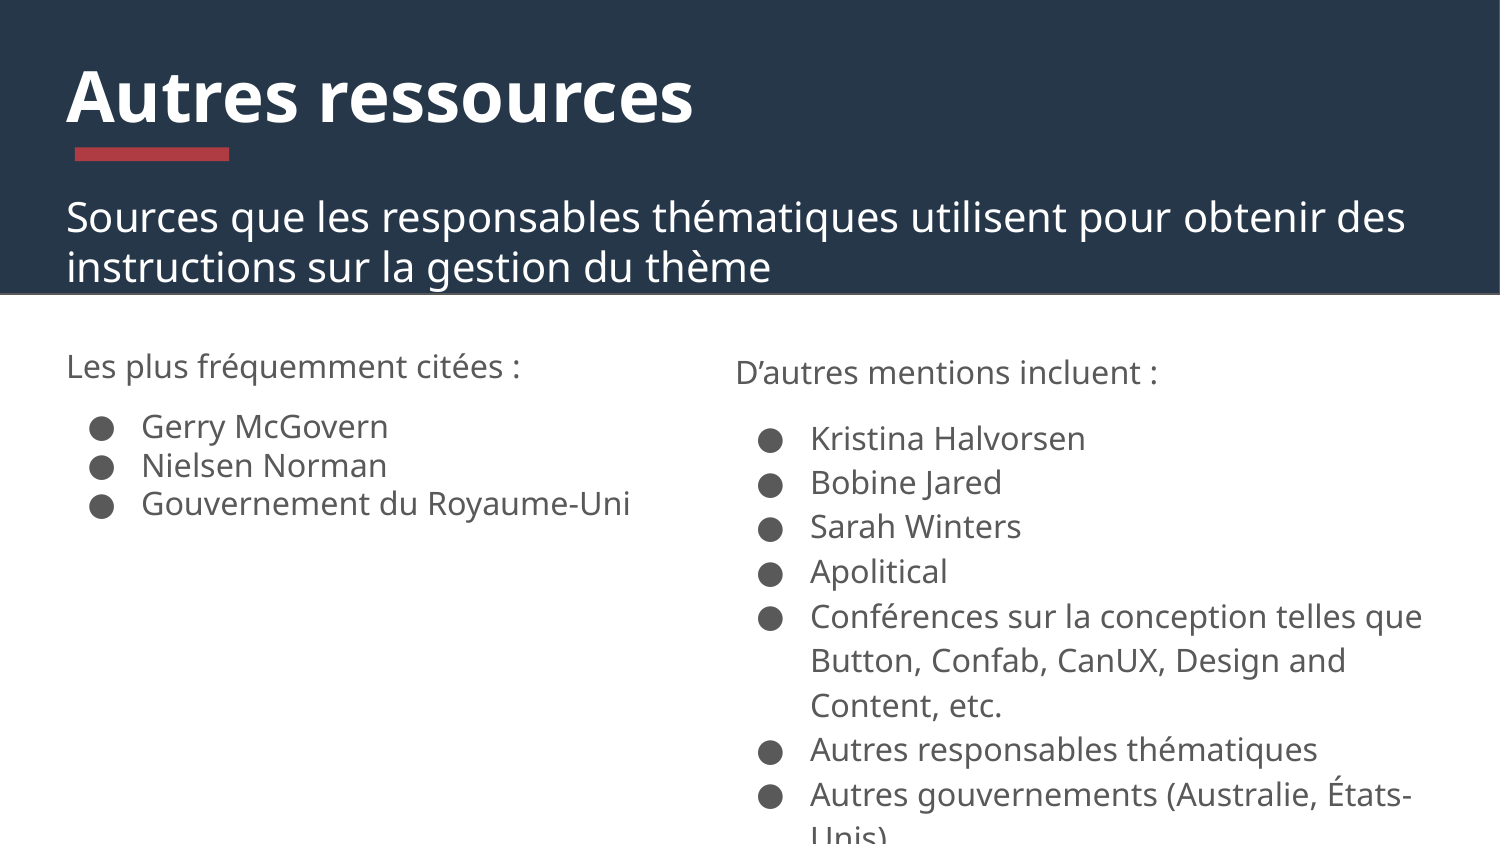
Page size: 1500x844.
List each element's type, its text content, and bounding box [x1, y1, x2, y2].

subtitle Sources que les responsables thématiques utilisent pour obtenir des instructions sur la gestion du thème [51, 175, 1466, 251]
text_box [0, 0, 1500, 295]
text_box [74, 147, 230, 162]
list D’autres mentions incluent : Kristina Halvorsen Bobine Jared Sarah Winters Apolitical Conférences sur la conception telles que Button, Confab, CanUX, Design and Content, etc. Autres responsables thématiques Autres gouvernements (Australie, États-Unis) [720, 331, 1500, 753]
title Autres ressources [51, 36, 1202, 175]
list Les plus fréquemment citées : Gerry McGovern Nielsen Norman Gouvernement du Royaume-Uni [51, 331, 673, 753]
